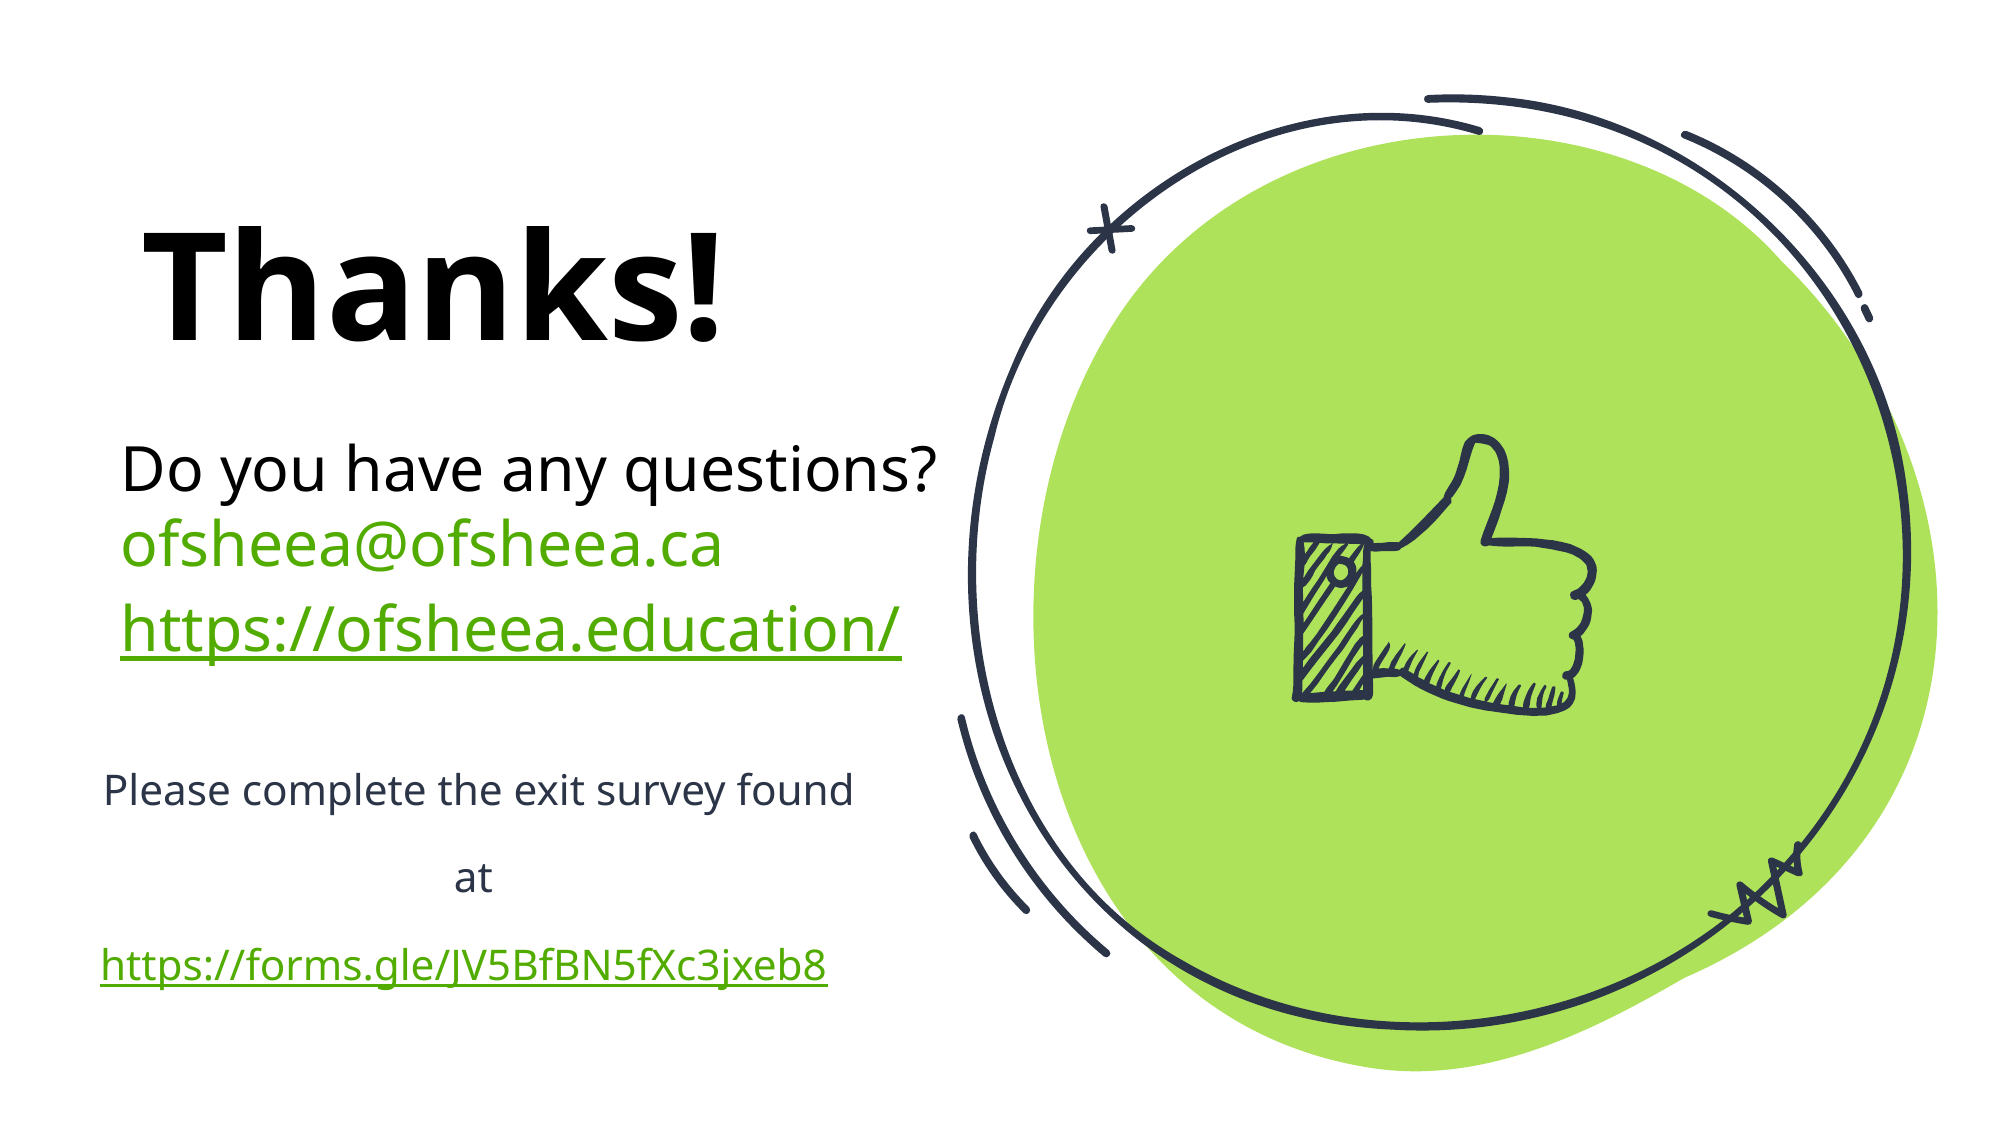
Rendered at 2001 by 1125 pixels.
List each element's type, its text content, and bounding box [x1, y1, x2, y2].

text_box Do you have any questions? ofsheea@ofsheea.ca https://ofsheea.education/ [105, 421, 1106, 682]
text_box Thanks! [126, 183, 1082, 379]
text_box [1291, 434, 1597, 717]
text_box Please complete the exit survey found at https://forms.gle/JV5BfBN5fXc3jxeb8 [81, 746, 877, 1025]
